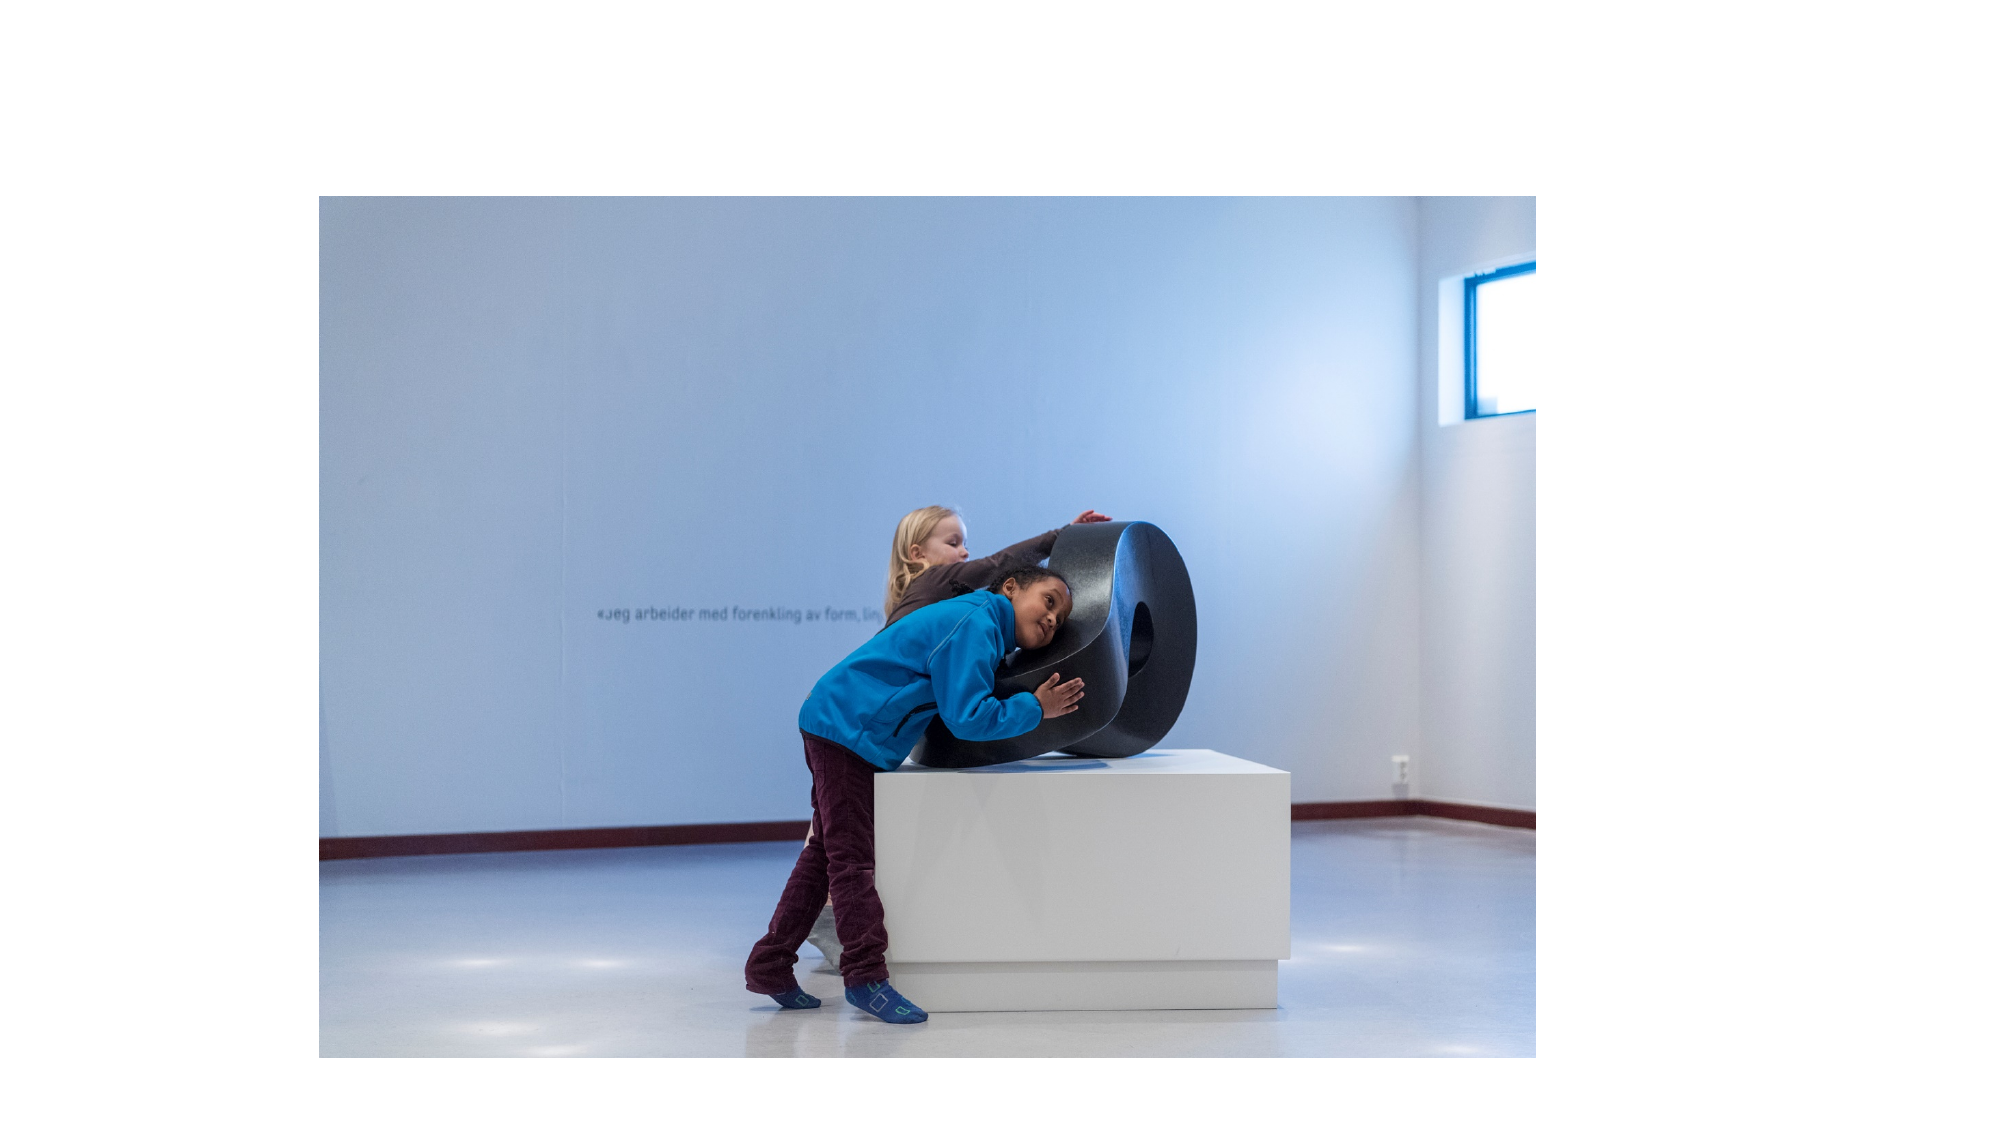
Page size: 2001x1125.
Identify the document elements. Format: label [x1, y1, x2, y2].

list [319, 195, 1535, 1058]
